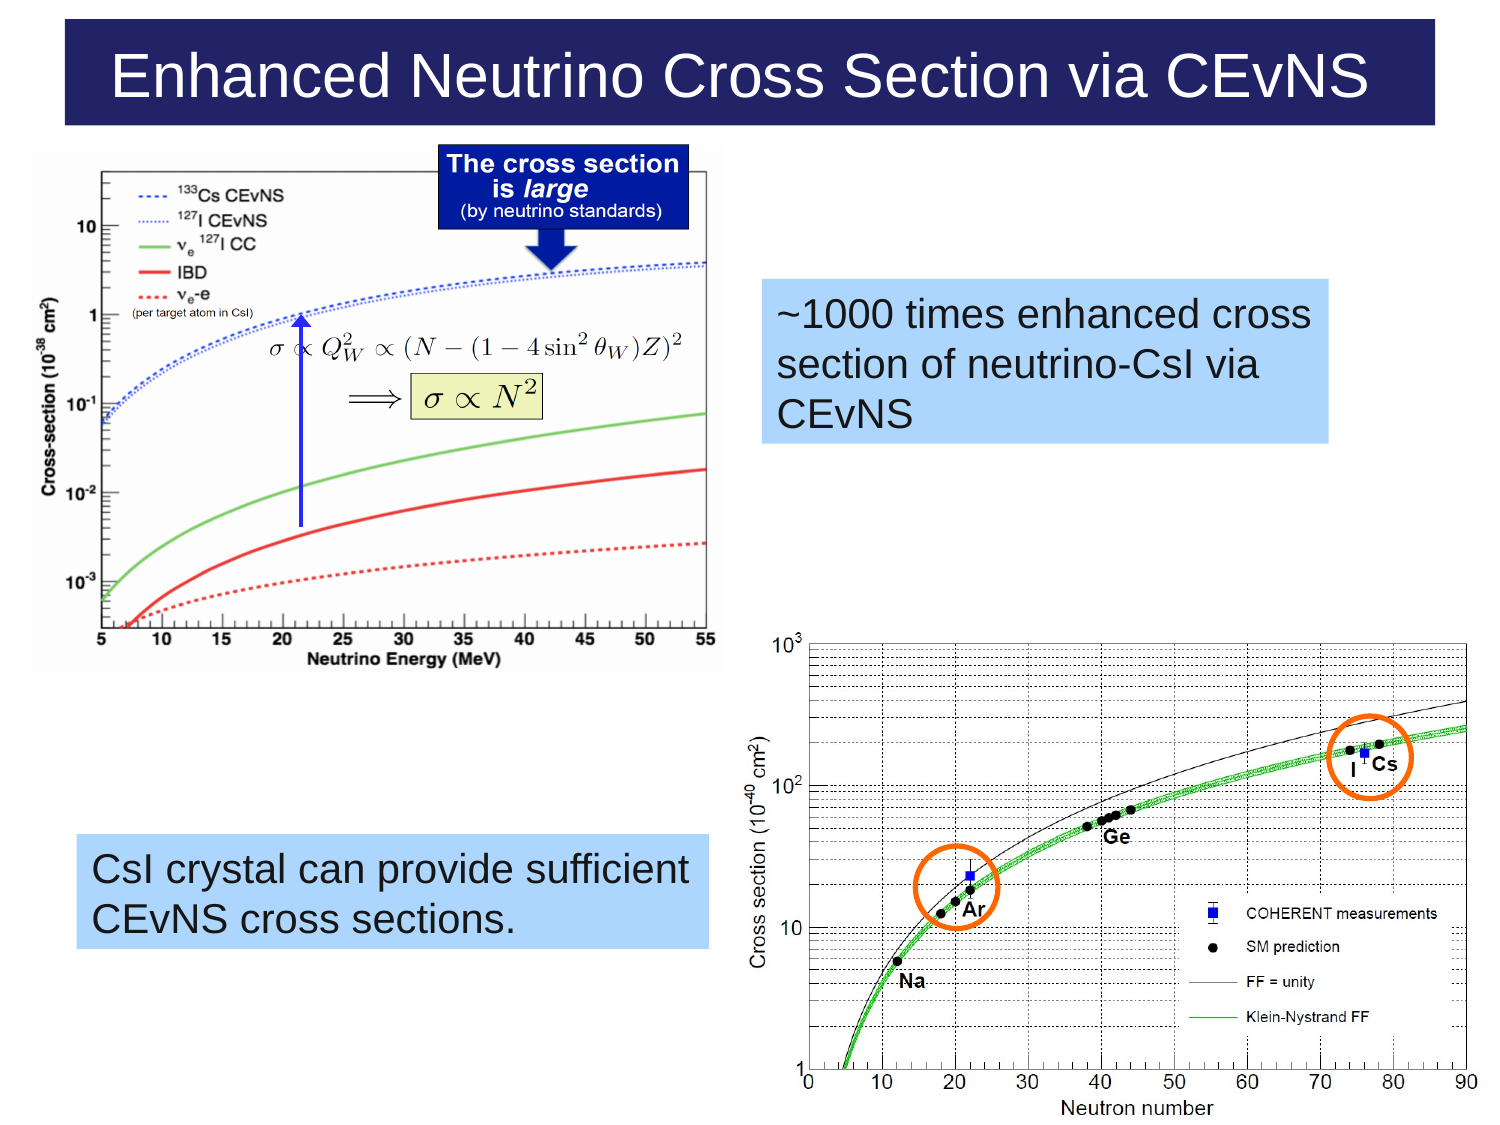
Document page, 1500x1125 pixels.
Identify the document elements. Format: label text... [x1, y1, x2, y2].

text_box Enhanced Neutrino Cross Section via CEvNS [64, 19, 1436, 126]
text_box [76, 625, 1483, 1118]
text_box ~1000 times enhanced cross section of neutrino-CsI via CEvNS [761, 278, 1329, 444]
picture [9, 139, 724, 672]
